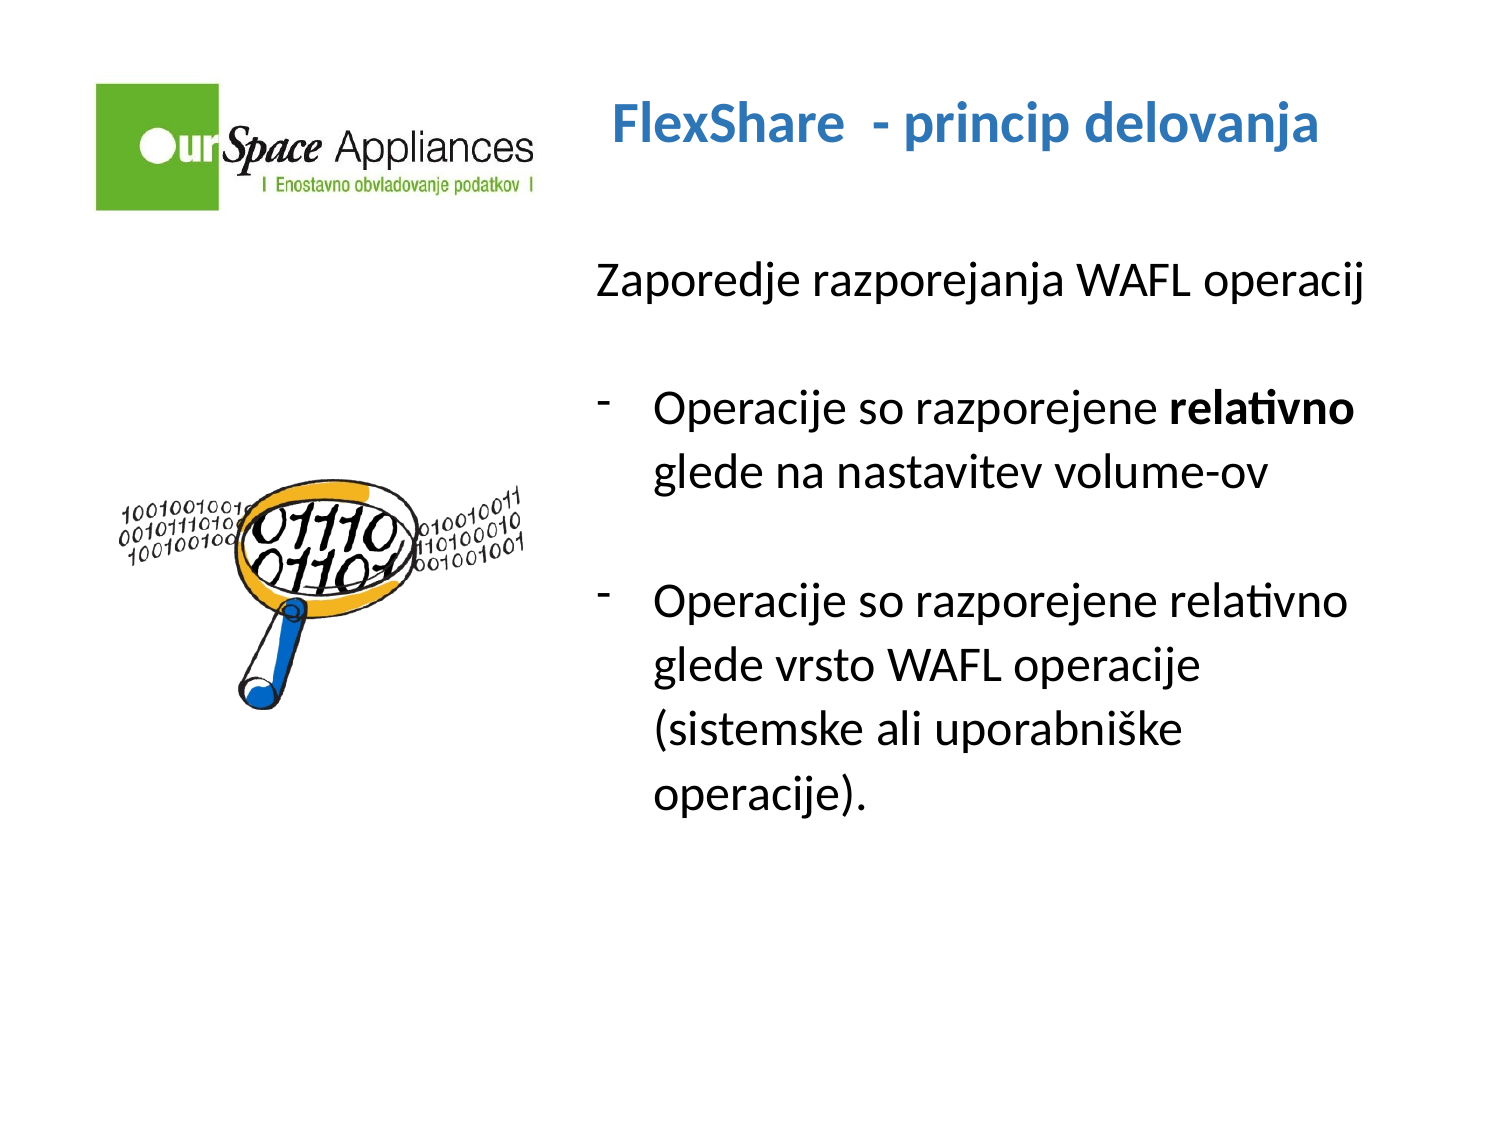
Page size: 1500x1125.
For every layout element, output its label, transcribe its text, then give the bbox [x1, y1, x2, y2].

picture [119, 479, 524, 710]
text_box Zaporedje razporejanja WAFL operacij Operacije so razporejene relativno glede na nastavitev volume-ov Operacije so razporejene relativno glede vrsto WAFL operacije (sistemske ali uporabniške operacije). [582, 234, 1424, 892]
text_box FlexShare - princip delovanja [598, 71, 1437, 162]
picture [90, 71, 546, 222]
